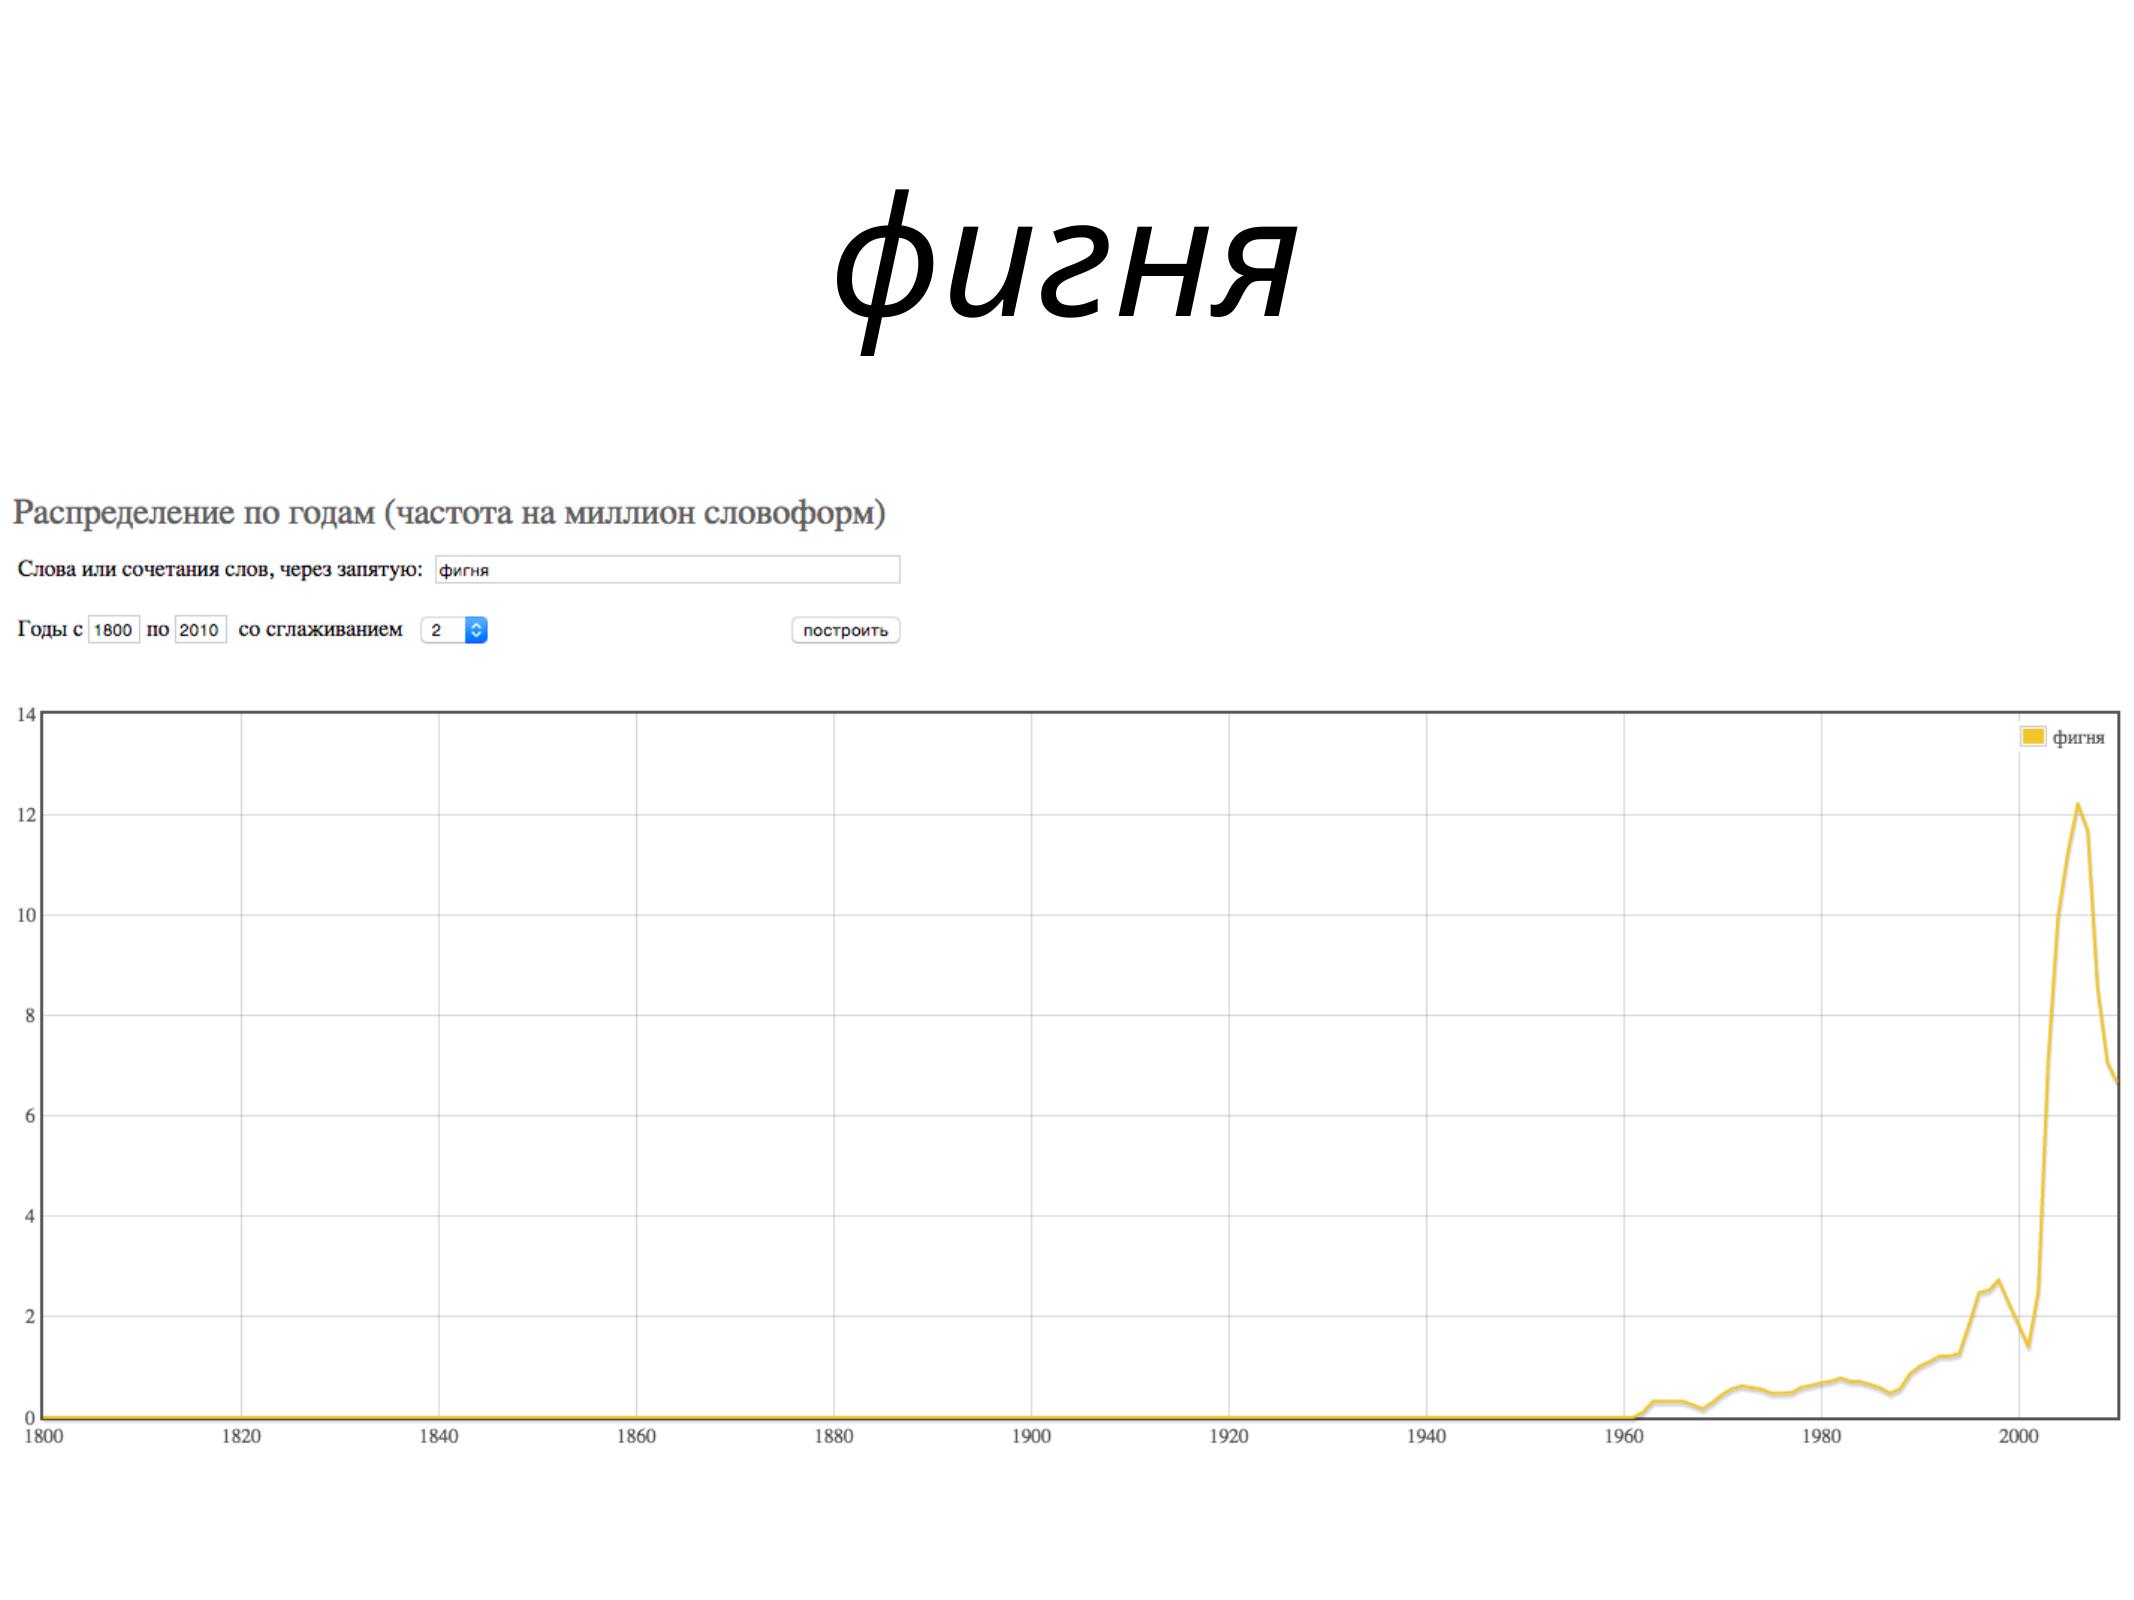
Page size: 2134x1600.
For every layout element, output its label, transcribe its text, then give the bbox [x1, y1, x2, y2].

picture [0, 493, 2134, 1467]
title фигня [155, 72, 1978, 428]
